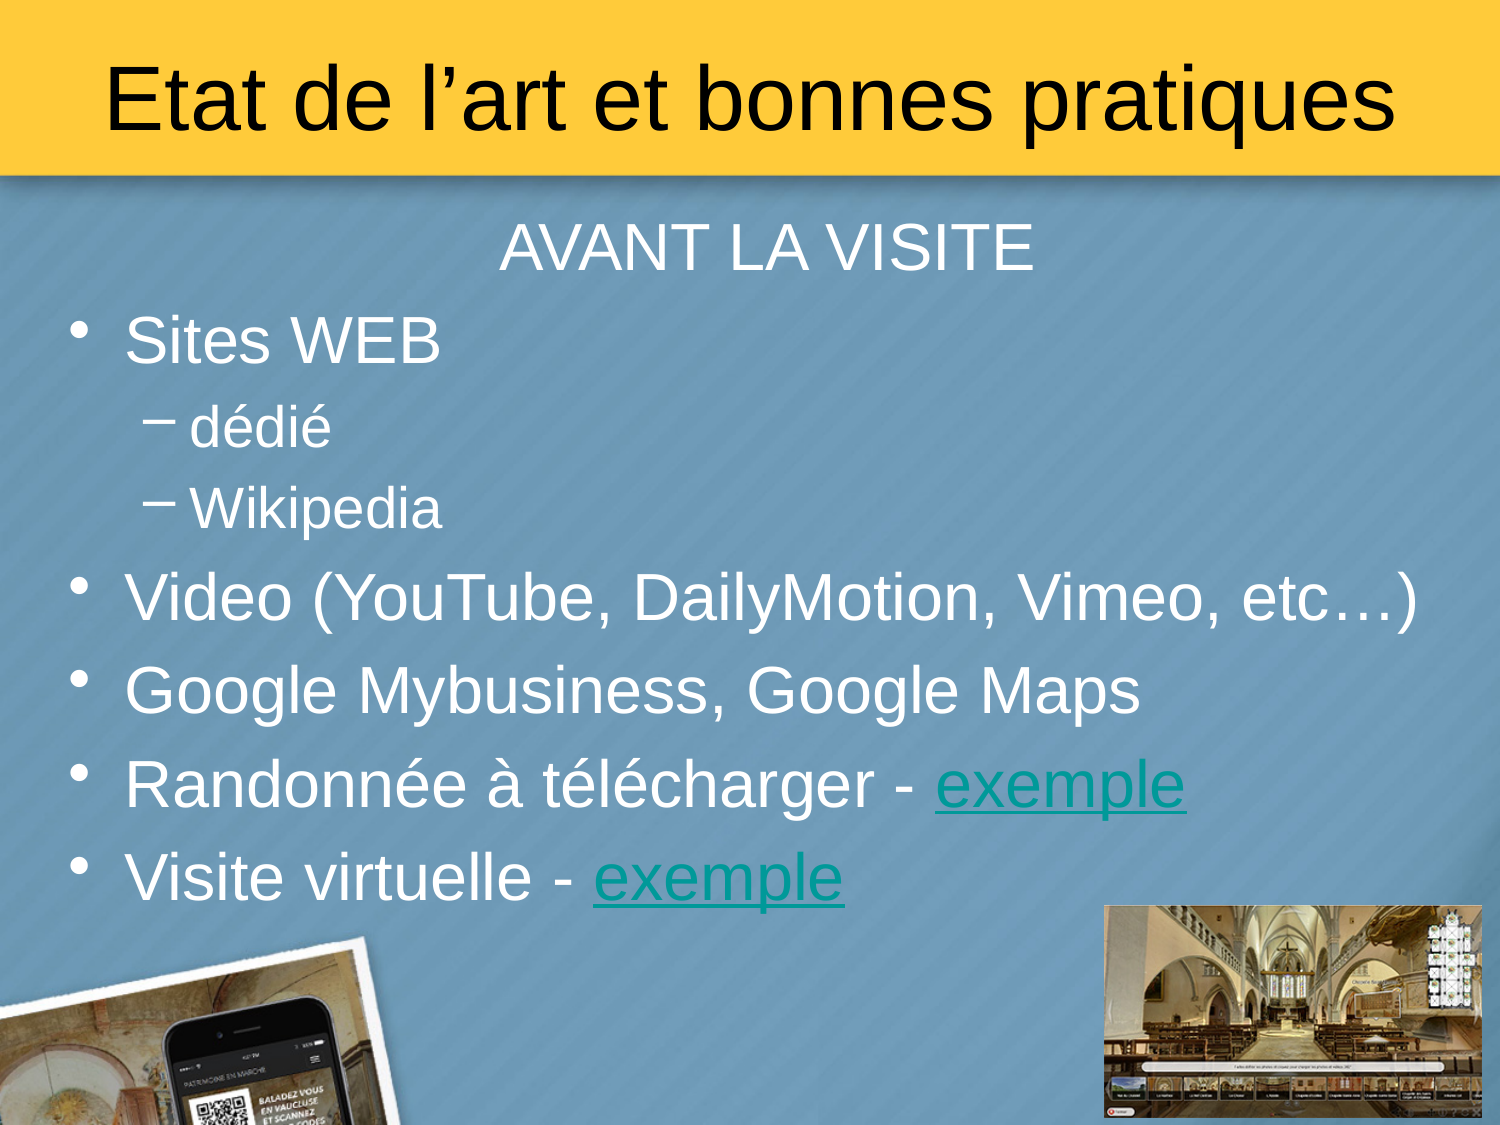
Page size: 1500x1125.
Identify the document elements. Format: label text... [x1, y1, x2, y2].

title Etat de l’art et bonnes pratiques [76, 0, 1427, 188]
picture [0, 0, 1500, 1125]
list AVANT LA VISITE Sites WEB dédié Wikipedia Video (YouTube, DailyMotion, Vimeo, etc…) Google Mybusiness, Google Maps Randonnée à télécharger - exemple Visite virtuelle - exemple [53, 196, 1483, 939]
